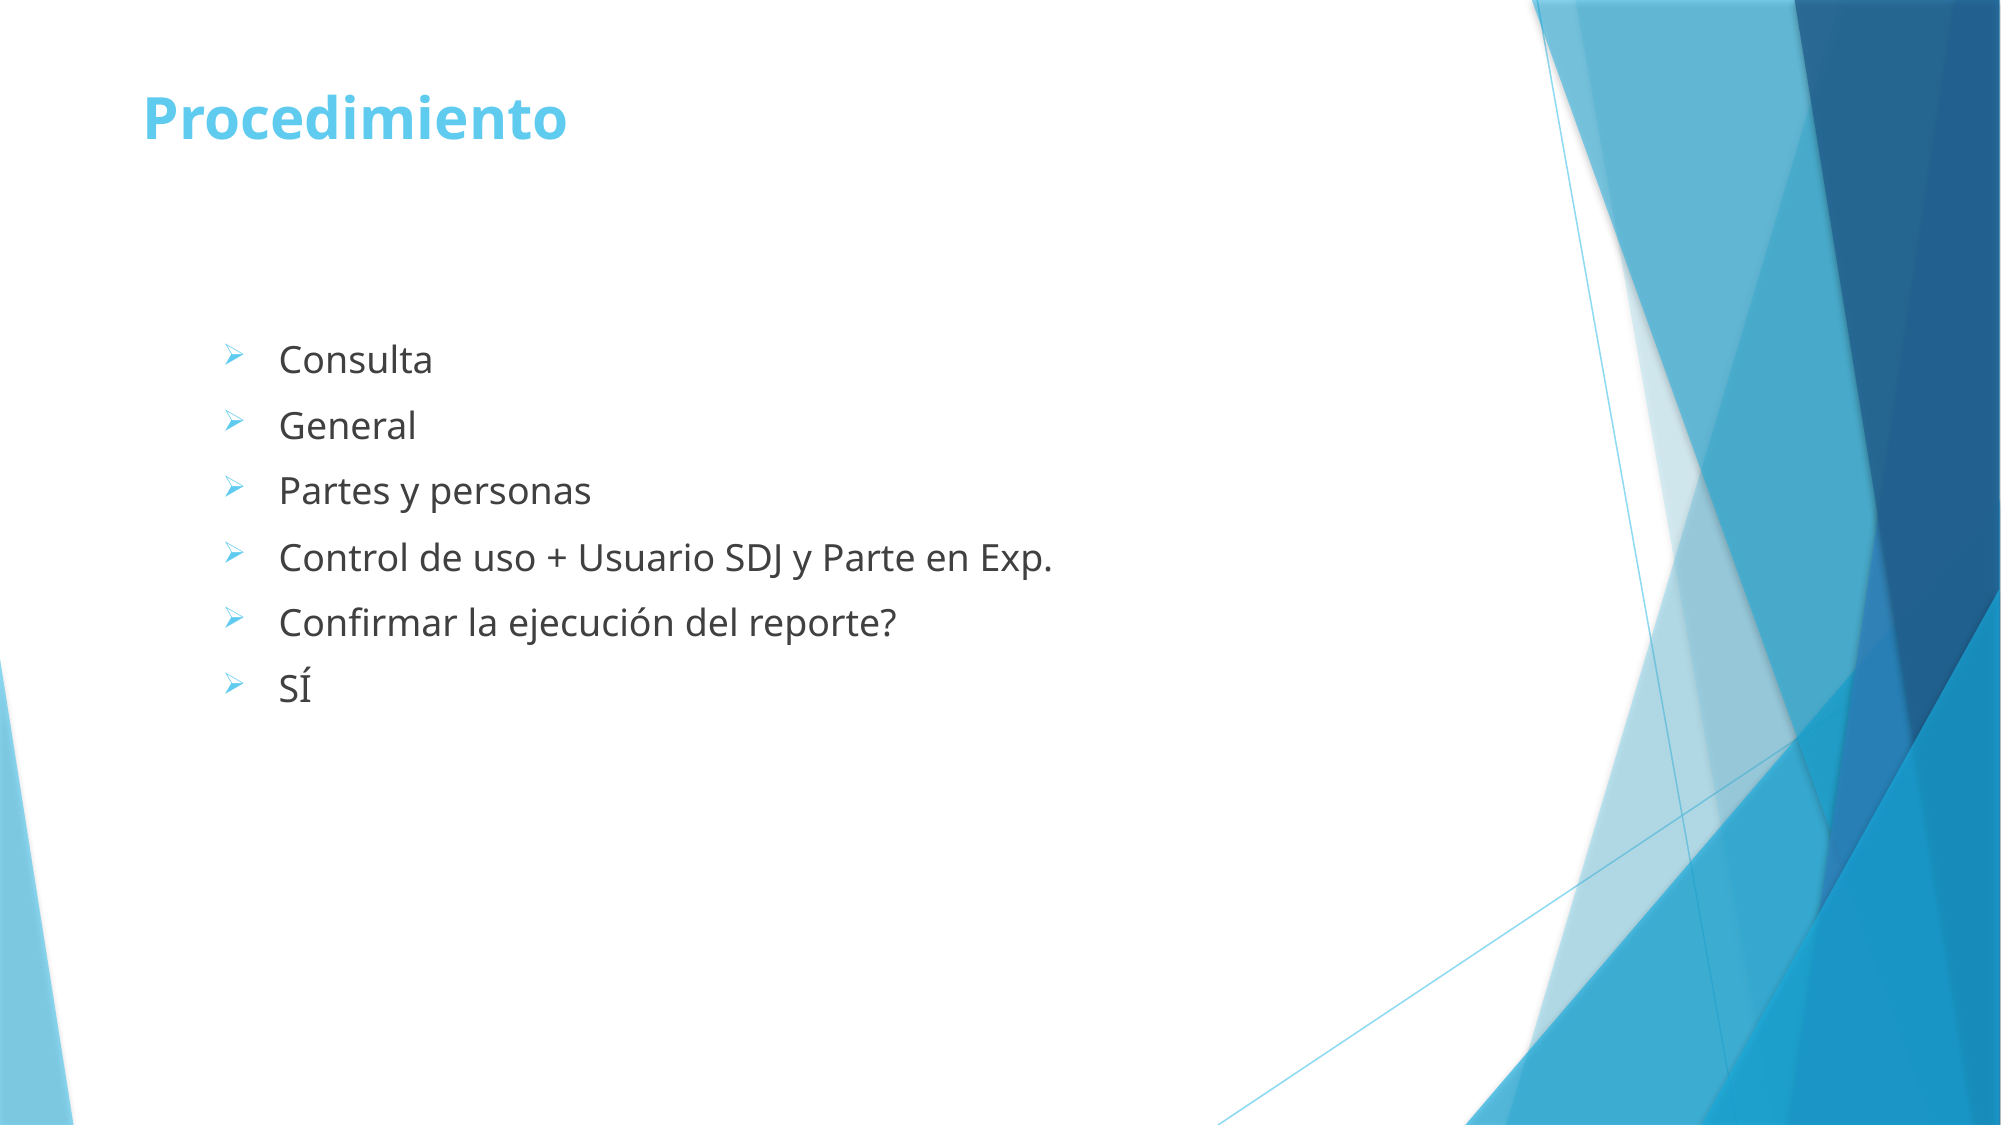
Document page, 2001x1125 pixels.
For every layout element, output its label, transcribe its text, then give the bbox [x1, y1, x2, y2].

title Procedimiento [127, 73, 1392, 242]
list Consulta General Partes y personas Control de uso + Usuario SDJ y Parte en Exp. Confirmar la ejecución del reporte? SÍ [207, 262, 1472, 960]
